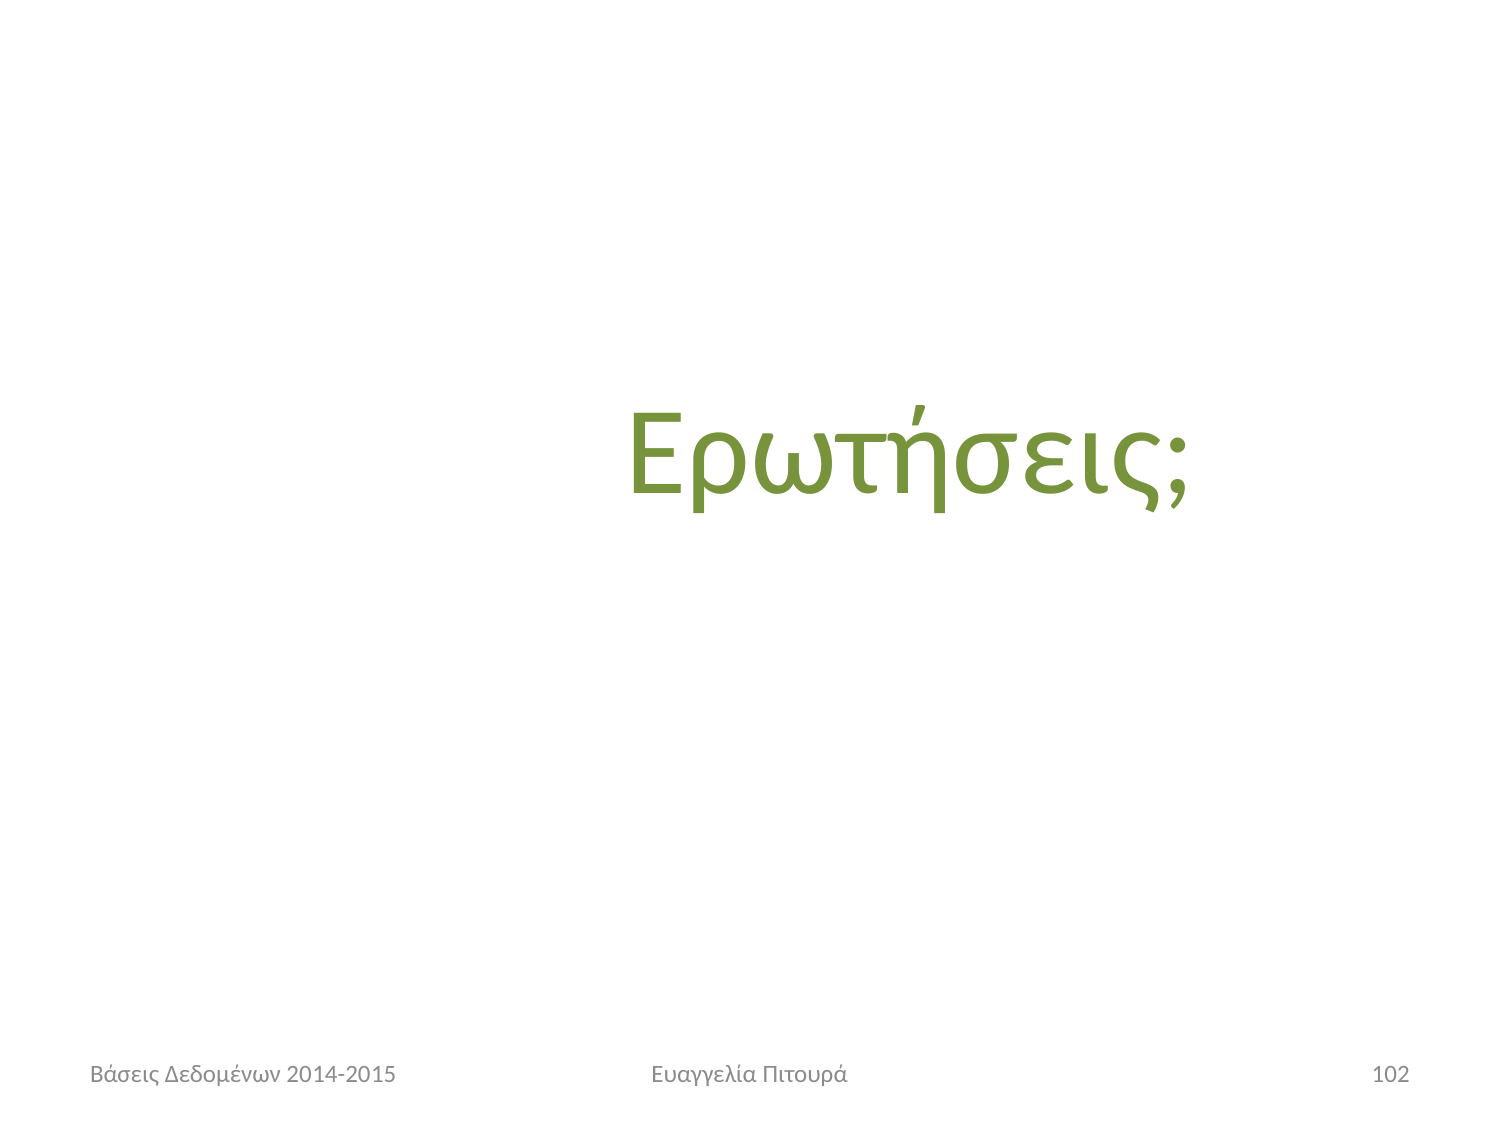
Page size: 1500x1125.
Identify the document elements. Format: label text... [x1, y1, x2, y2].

slide_number 102 [1074, 1042, 1425, 1103]
slide_number Βάσεις Δεδομένων 2014-2015 [75, 1042, 425, 1103]
text_box Ερωτήσεις; [206, 361, 1211, 527]
footer Ευαγγελία Πιτουρά [512, 1042, 988, 1103]
